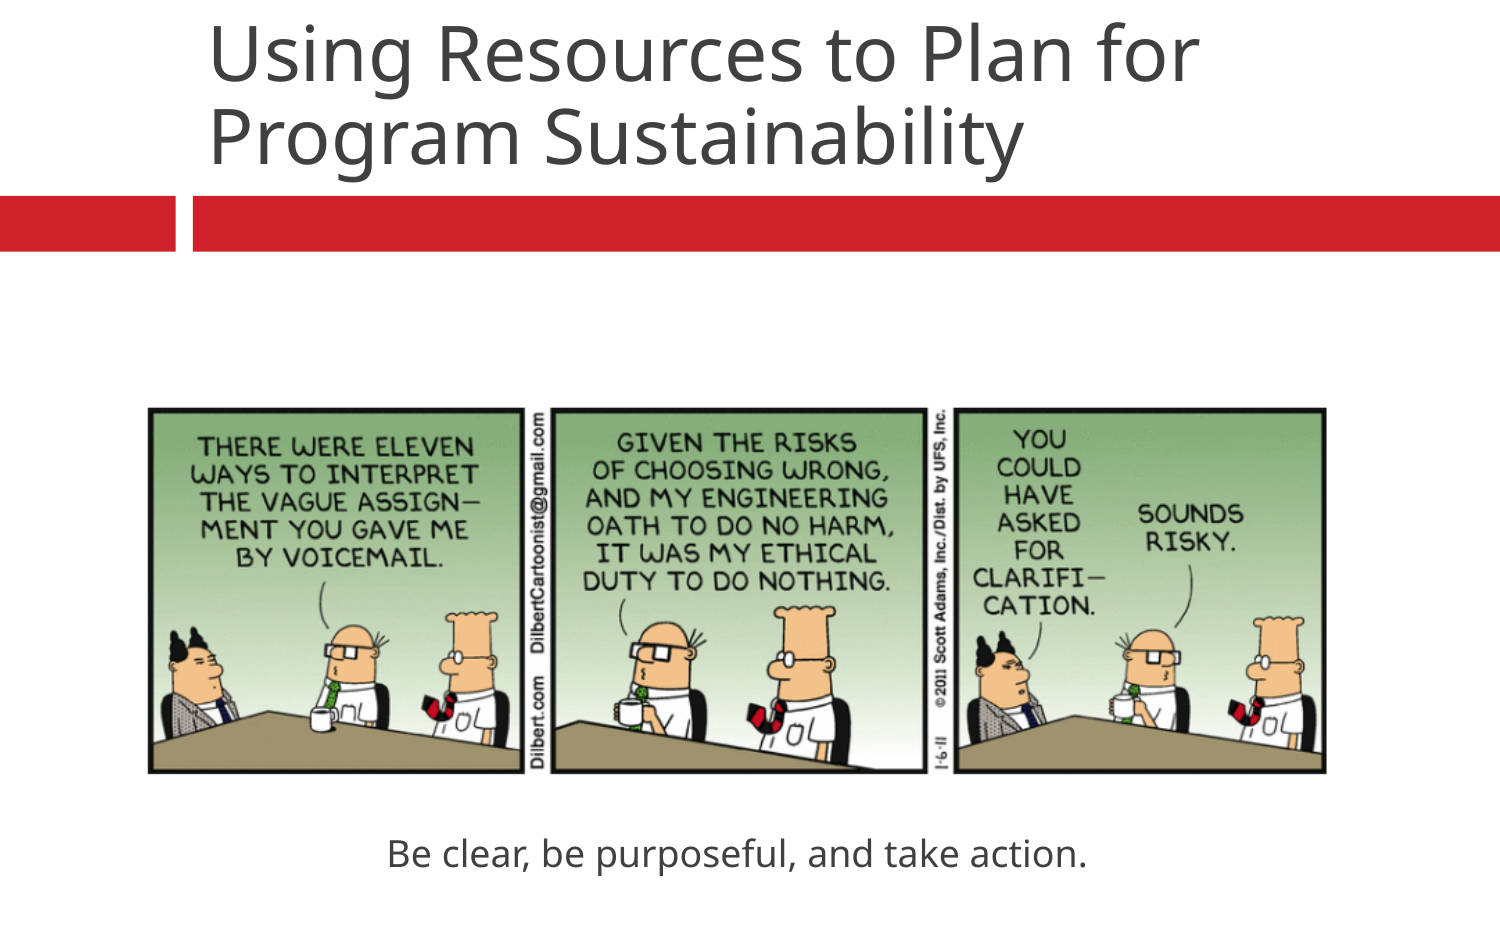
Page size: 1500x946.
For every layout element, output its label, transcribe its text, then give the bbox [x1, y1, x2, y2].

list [137, 401, 1342, 777]
text_box Be clear, be purposeful, and take action. [137, 822, 1338, 883]
title Using Resources to Plan for Program Sustainability [192, 6, 1397, 190]
